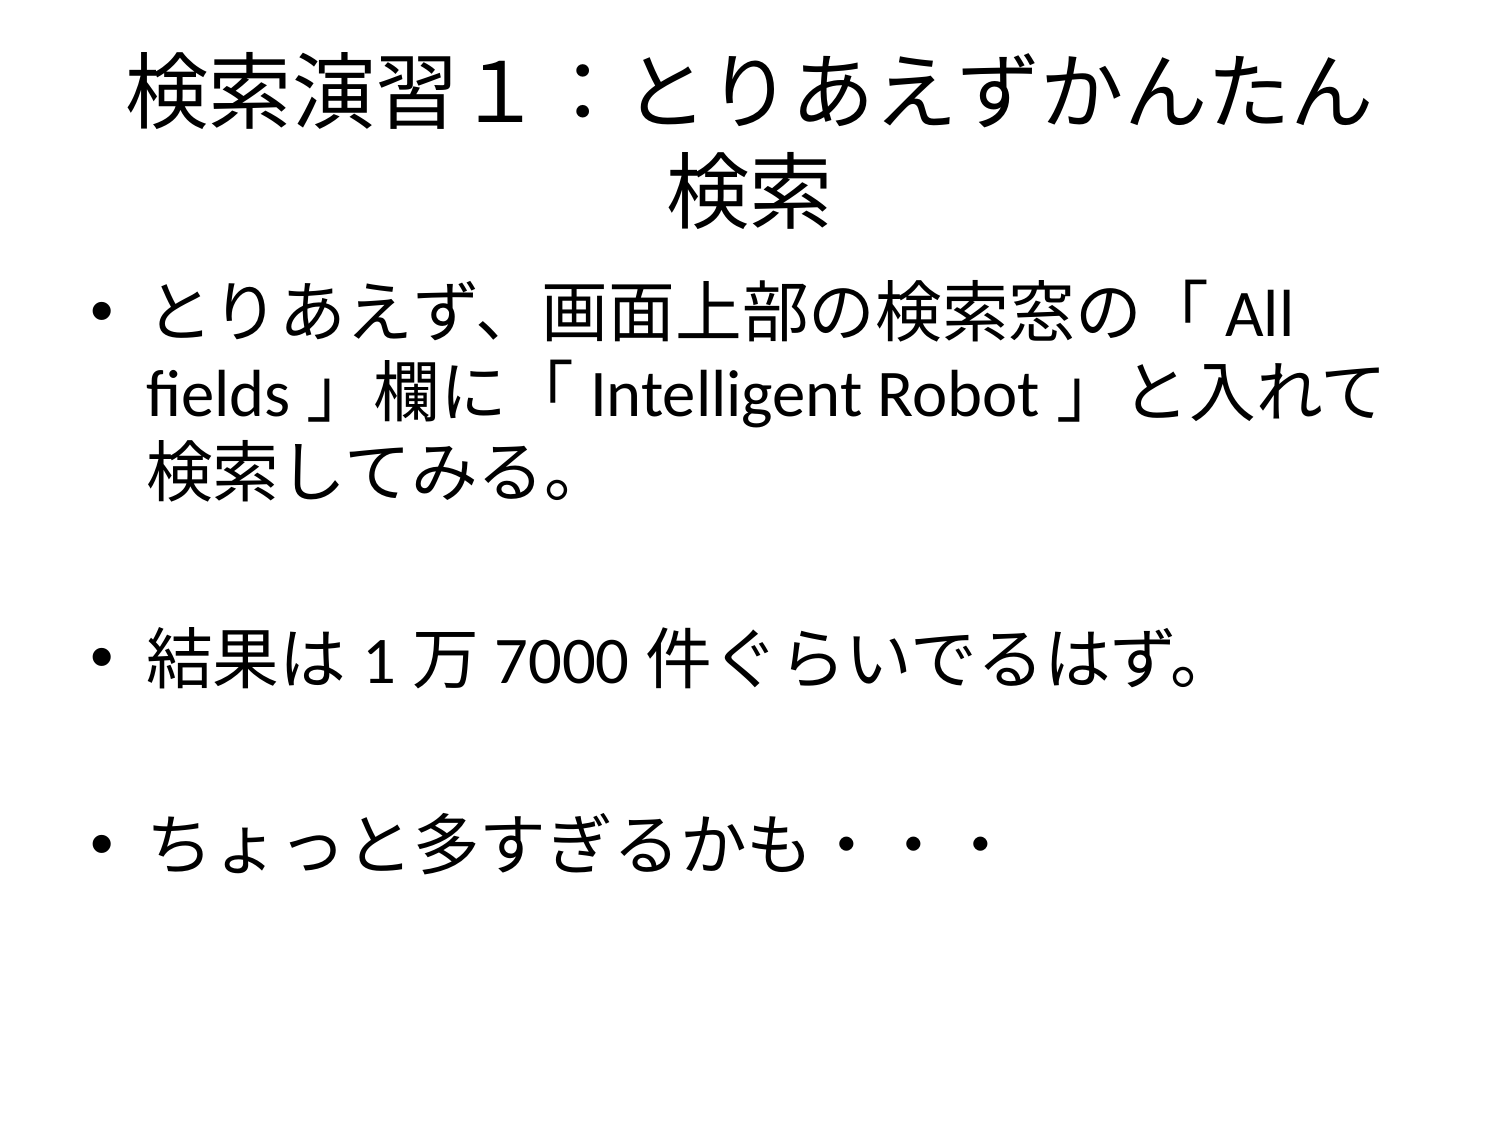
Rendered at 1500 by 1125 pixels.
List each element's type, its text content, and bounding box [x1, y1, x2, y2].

list とりあえず、画面上部の検索窓の「All fields」欄に「Intelligent Robot」と入れて検索してみる。 結果は1万7000件ぐらいでるはず。 ちょっと多すぎるかも・・・ [74, 262, 1426, 1006]
title 検索演習１：とりあえずかんたん検索 [74, 44, 1426, 233]
